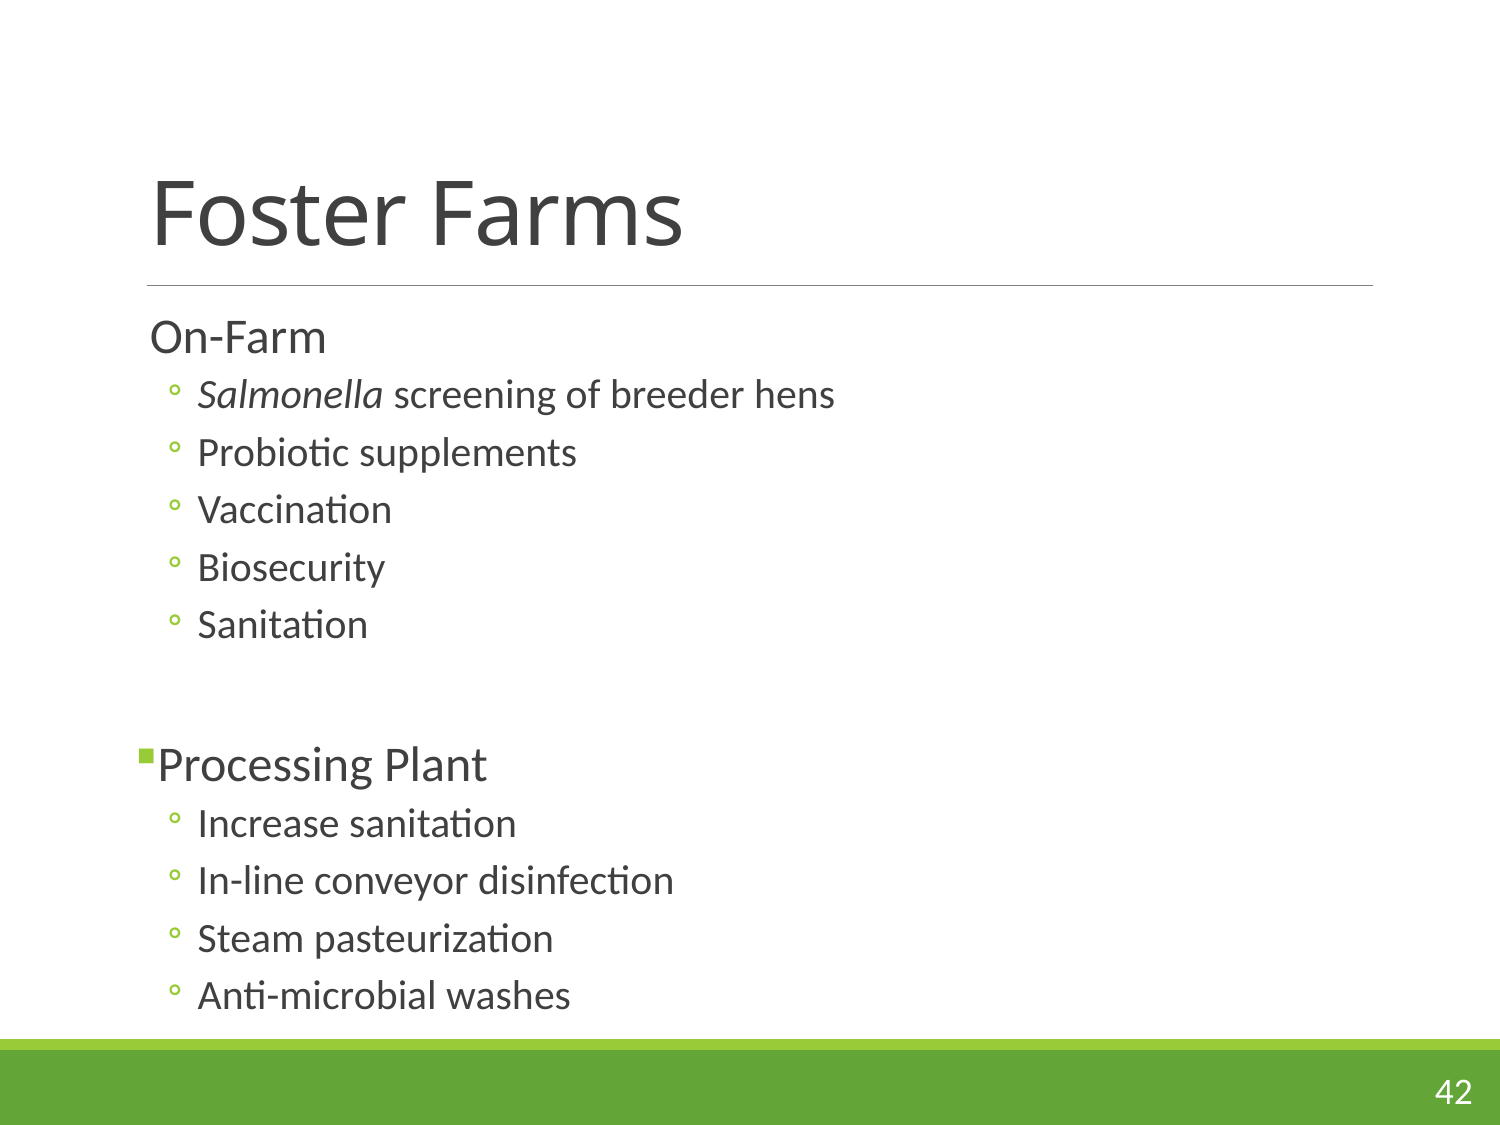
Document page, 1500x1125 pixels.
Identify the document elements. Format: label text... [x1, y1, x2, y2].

title Foster Farms [134, 155, 1373, 272]
list On-Farm Salmonella screening of breeder hens Probiotic supplements Vaccination Biosecurity Sanitation Processing Plant Increase sanitation In-line conveyor disinfection Steam pasteurization Anti-microbial washes [134, 302, 1373, 963]
slide_number 42 [1326, 1059, 1488, 1120]
